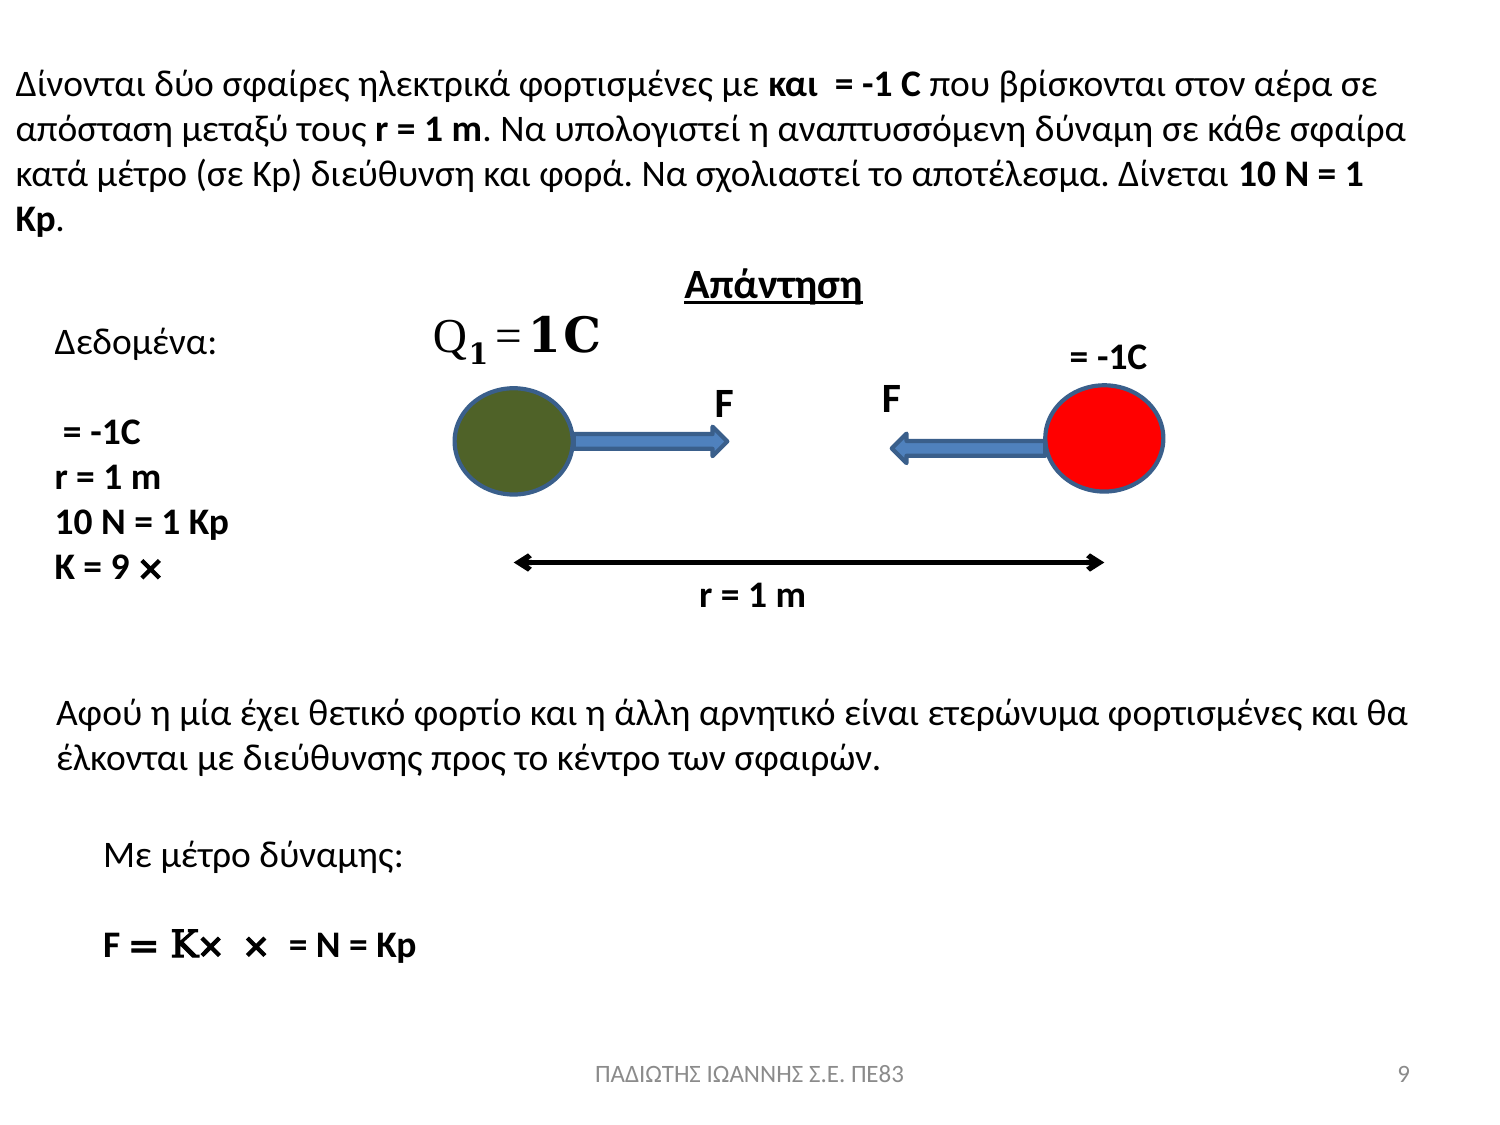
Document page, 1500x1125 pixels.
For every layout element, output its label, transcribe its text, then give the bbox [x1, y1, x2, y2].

text_box [1043, 383, 1166, 494]
text_box [571, 431, 730, 459]
text_box [889, 431, 1048, 466]
footer ΠΑΔΙΩΤΗΣ ΙΩΑΝΝΗΣ Σ.Ε. ΠΕ83 [512, 1042, 988, 1103]
text_box Απάντηση [655, 249, 892, 314]
text_box [452, 386, 574, 497]
text_box r = 1 m [684, 571, 822, 623]
text_box F [867, 363, 917, 428]
slide_number 9 [1074, 1042, 1425, 1103]
text_box Αφού η μία έχει θετικό φορτίο και η άλλη αρνητικό είναι ετερώνυμα φορτισμένες και θα έλκονται με διεύθυνσης προς το κέντρο των σφαιρών. [41, 680, 1447, 786]
text_box F [699, 367, 749, 433]
